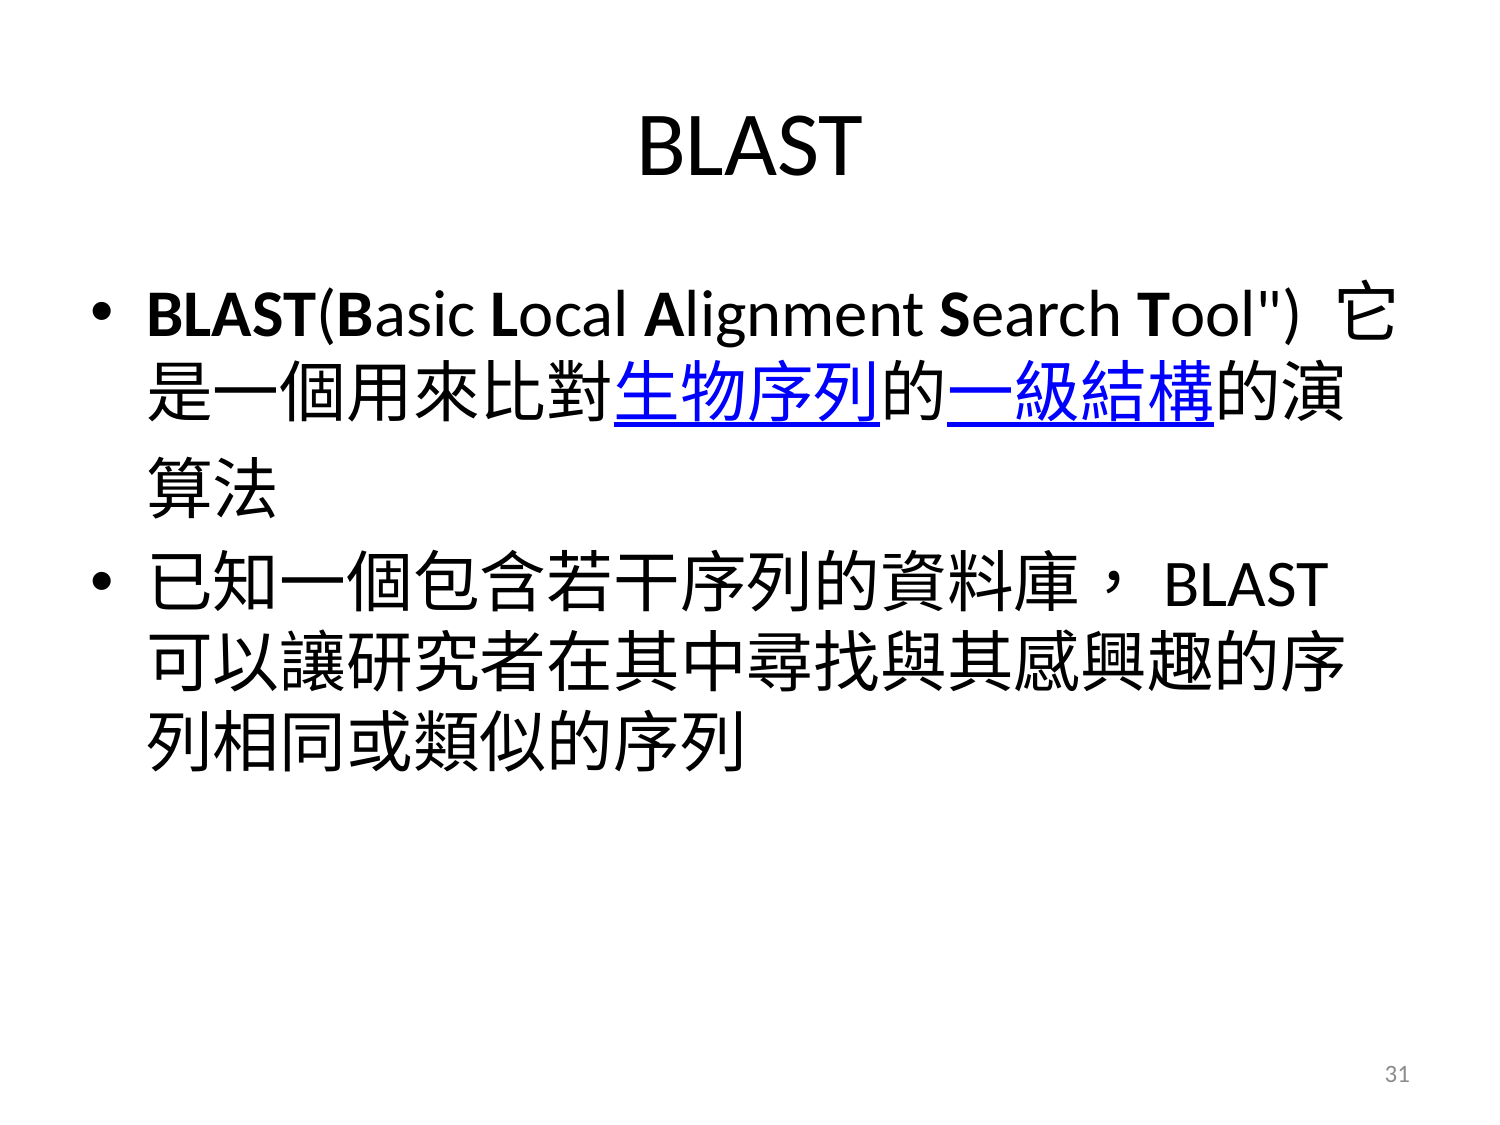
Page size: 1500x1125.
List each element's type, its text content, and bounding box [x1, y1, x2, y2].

list BLAST(Basic Local Alignment Search Tool") 它是一個用來比對生物序列的一級結構的演算法 已知一個包含若干序列的資料庫，BLAST可以讓研究者在其中尋找與其感興趣的序列相同或類似的序列 [75, 262, 1425, 1005]
slide_number 31 [1074, 1042, 1425, 1103]
title BLAST [75, 45, 1425, 233]
